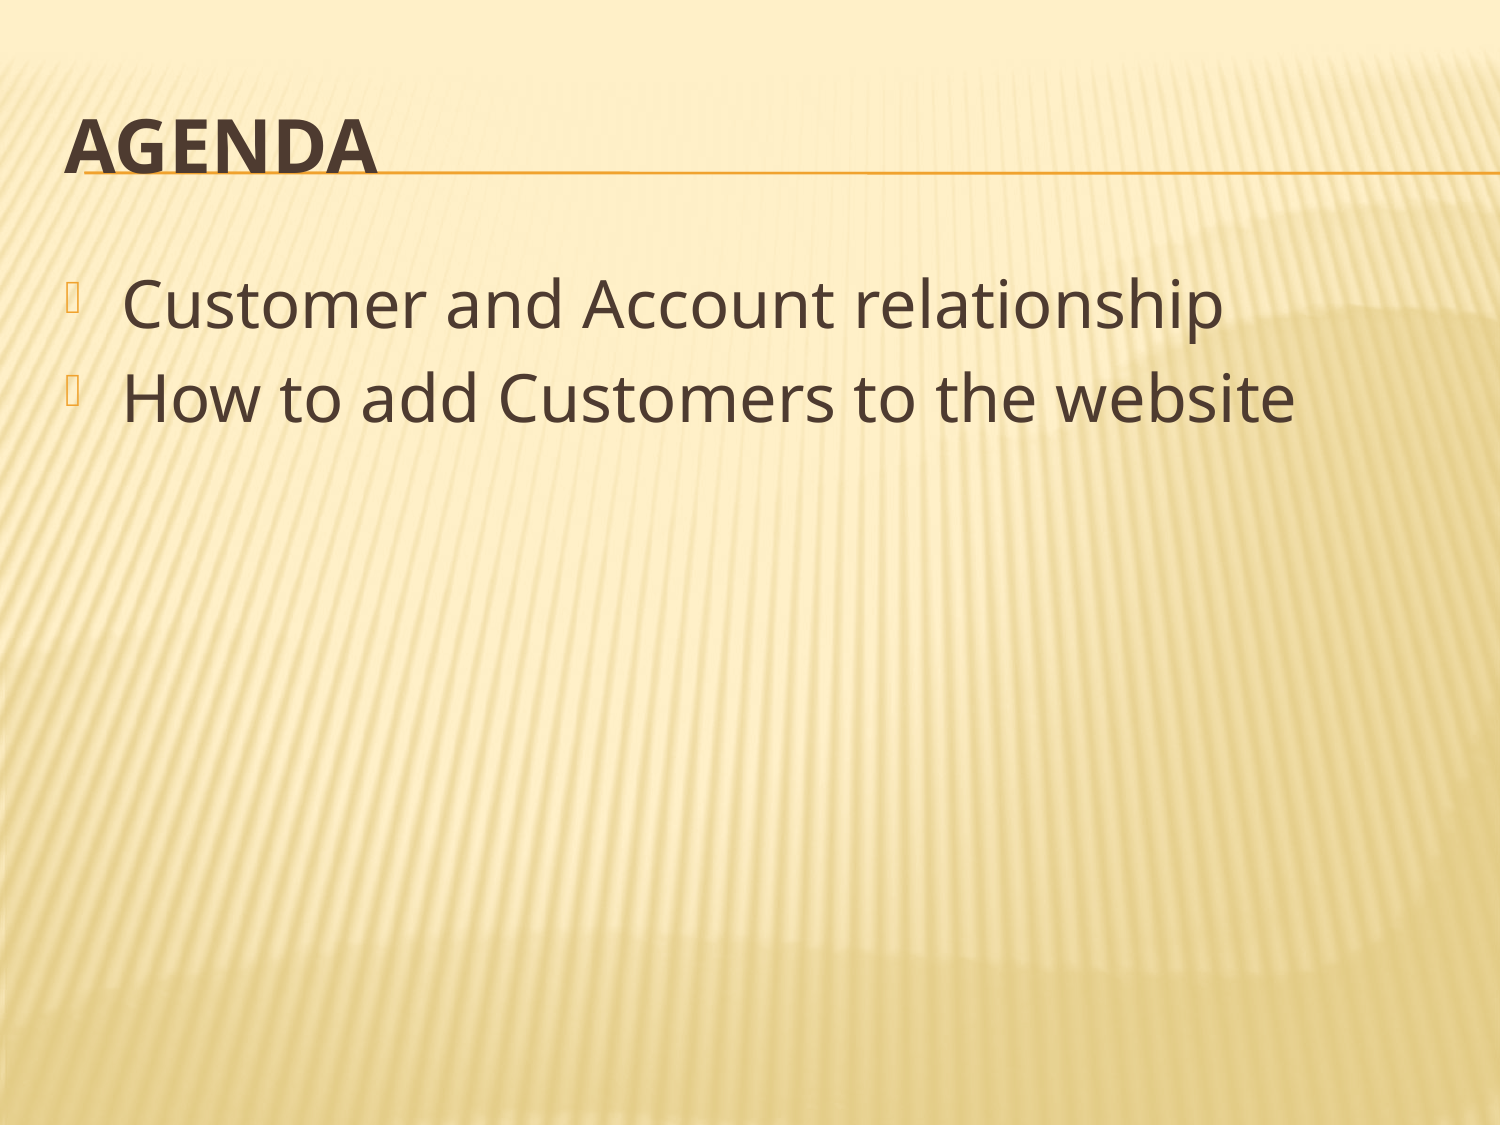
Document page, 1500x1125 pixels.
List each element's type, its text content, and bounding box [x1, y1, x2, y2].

list Customer and Account relationship How to add Customers to the website [50, 254, 1475, 998]
title Agenda [50, 75, 1475, 213]
